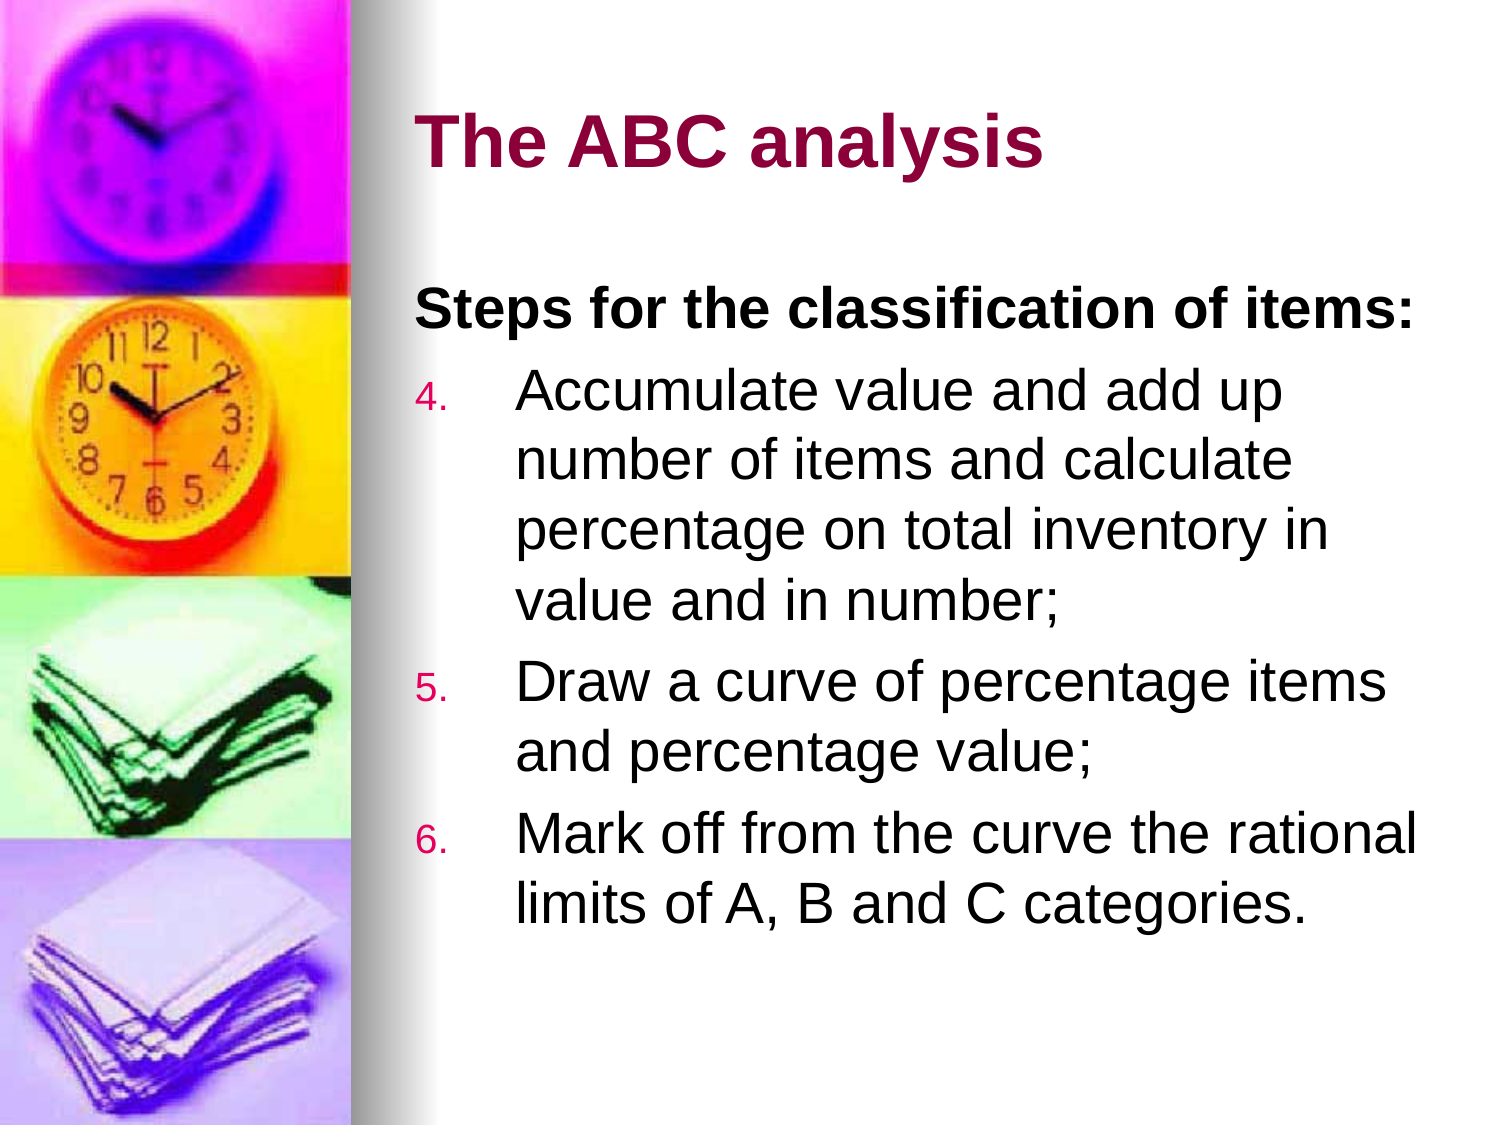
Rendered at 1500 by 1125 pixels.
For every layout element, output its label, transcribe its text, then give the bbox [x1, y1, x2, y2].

title The ABC analysis [399, 37, 1451, 238]
list Steps for the classification of items: Accumulate value and add up number of items and calculate percentage on total inventory in value and in number; Draw a curve of percentage items and percentage value; Mark off from the curve the rational limits of A, B and C categories. [399, 262, 1451, 1048]
picture [0, 0, 351, 1125]
